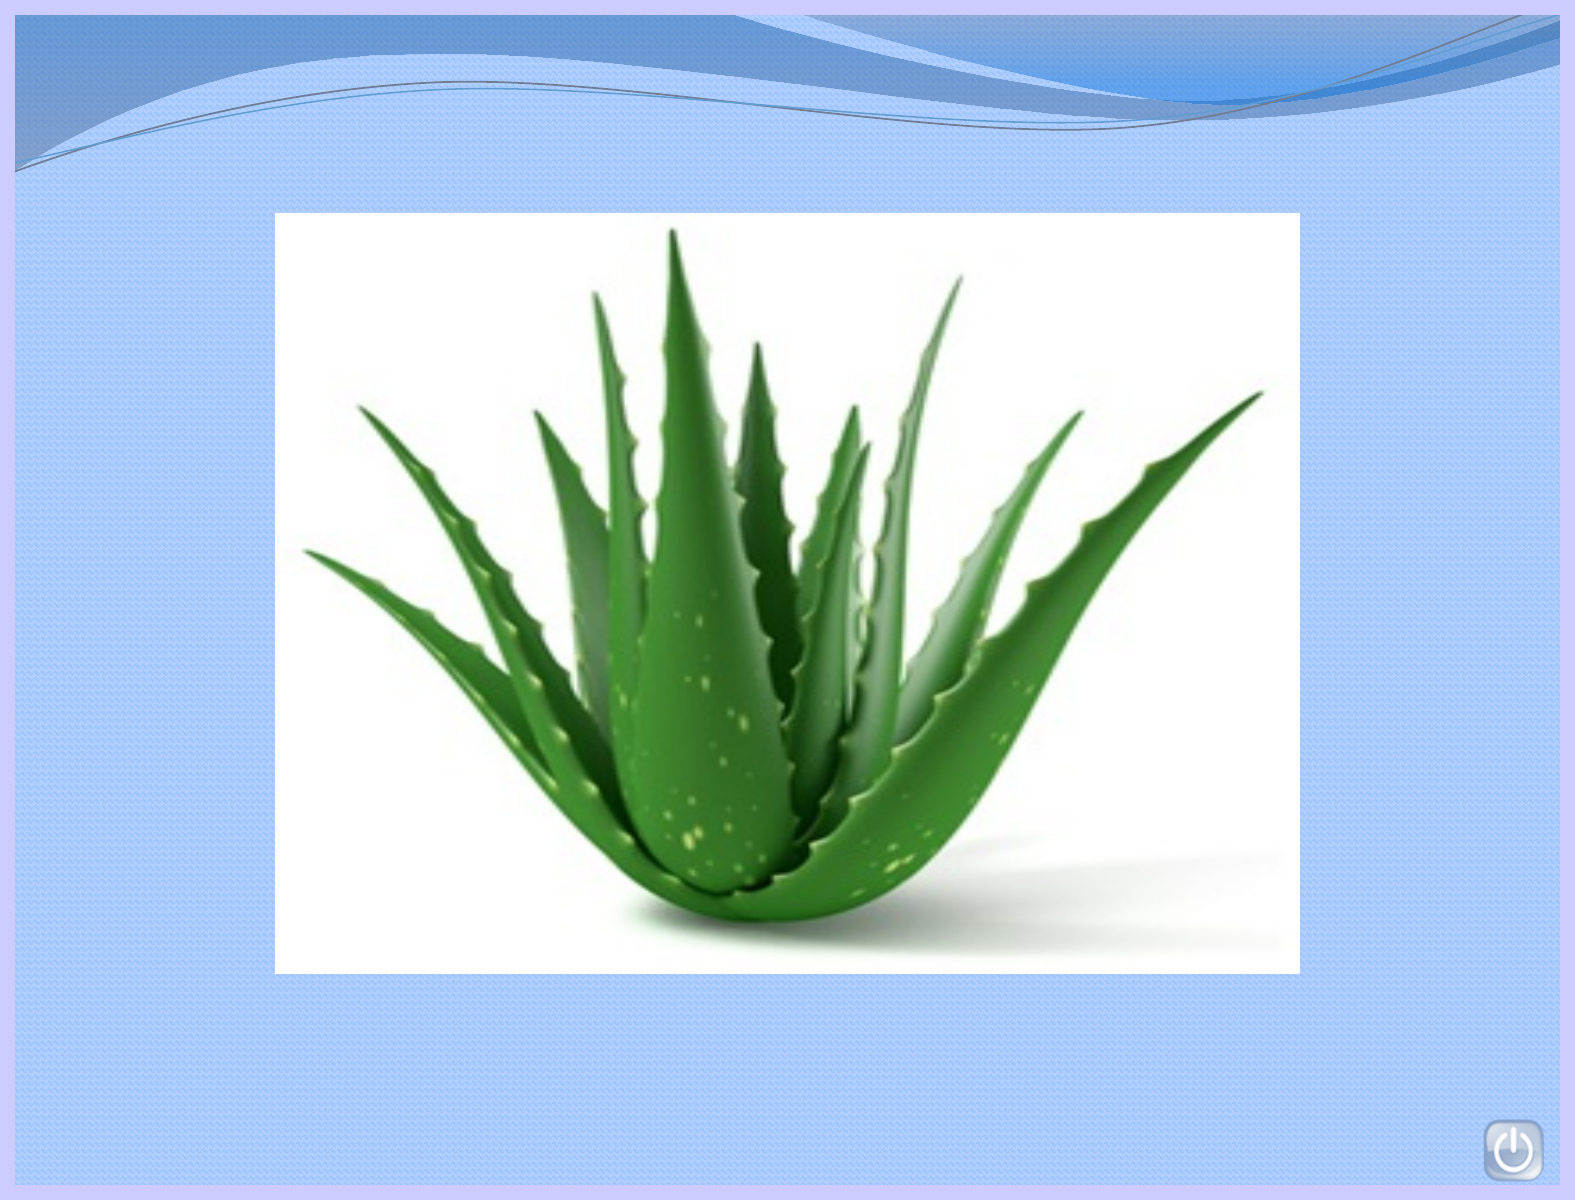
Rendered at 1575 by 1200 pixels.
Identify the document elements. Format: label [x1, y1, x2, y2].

picture [275, 213, 1300, 974]
